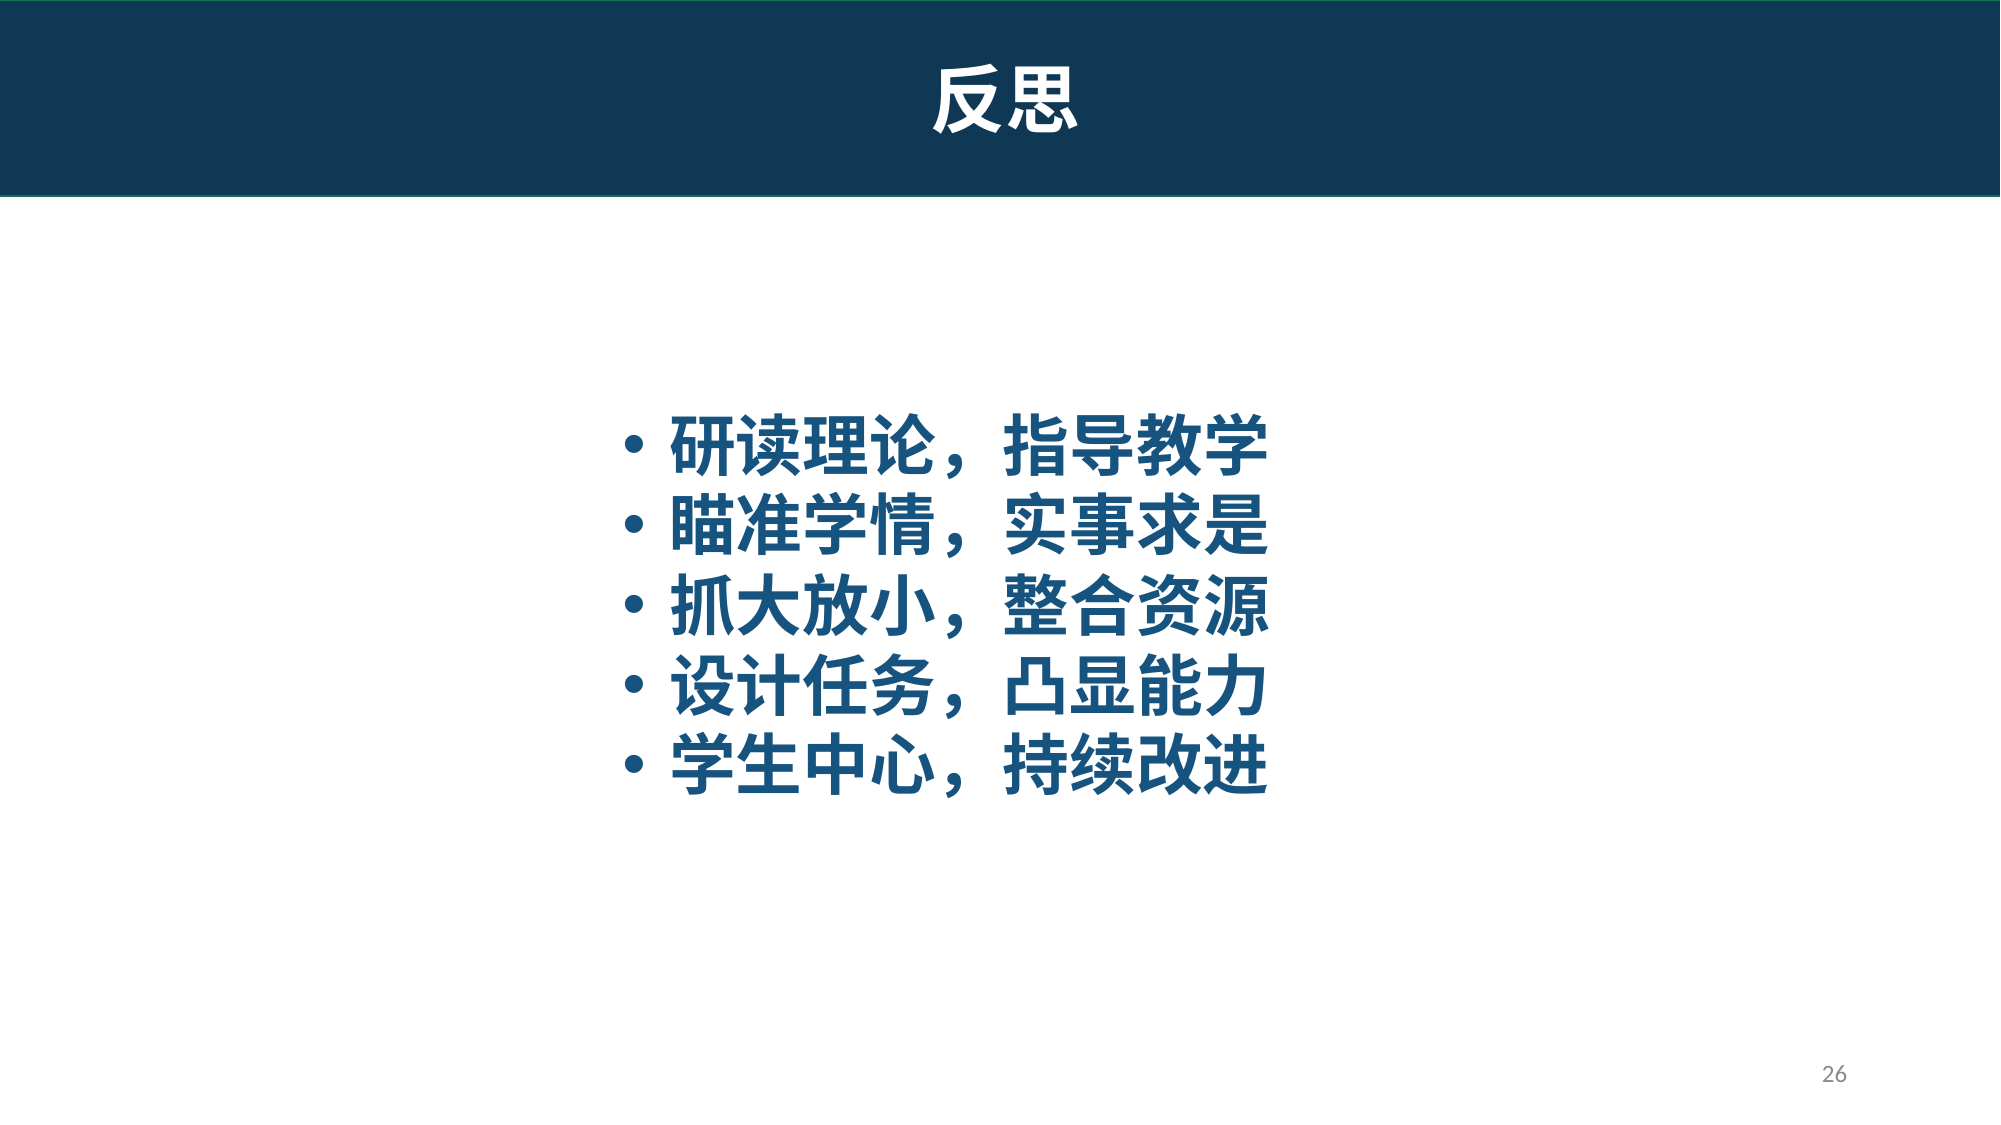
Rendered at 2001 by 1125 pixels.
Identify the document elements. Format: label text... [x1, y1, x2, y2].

text_box 研读理论，指导教学 瞄准学情，实事求是 抓大放小，整合资源 设计任务，凸显能力 学生中心，持续改进 [607, 396, 1285, 891]
slide_number 25 [1412, 1042, 1863, 1103]
text_box 反思 [0, 0, 2000, 197]
